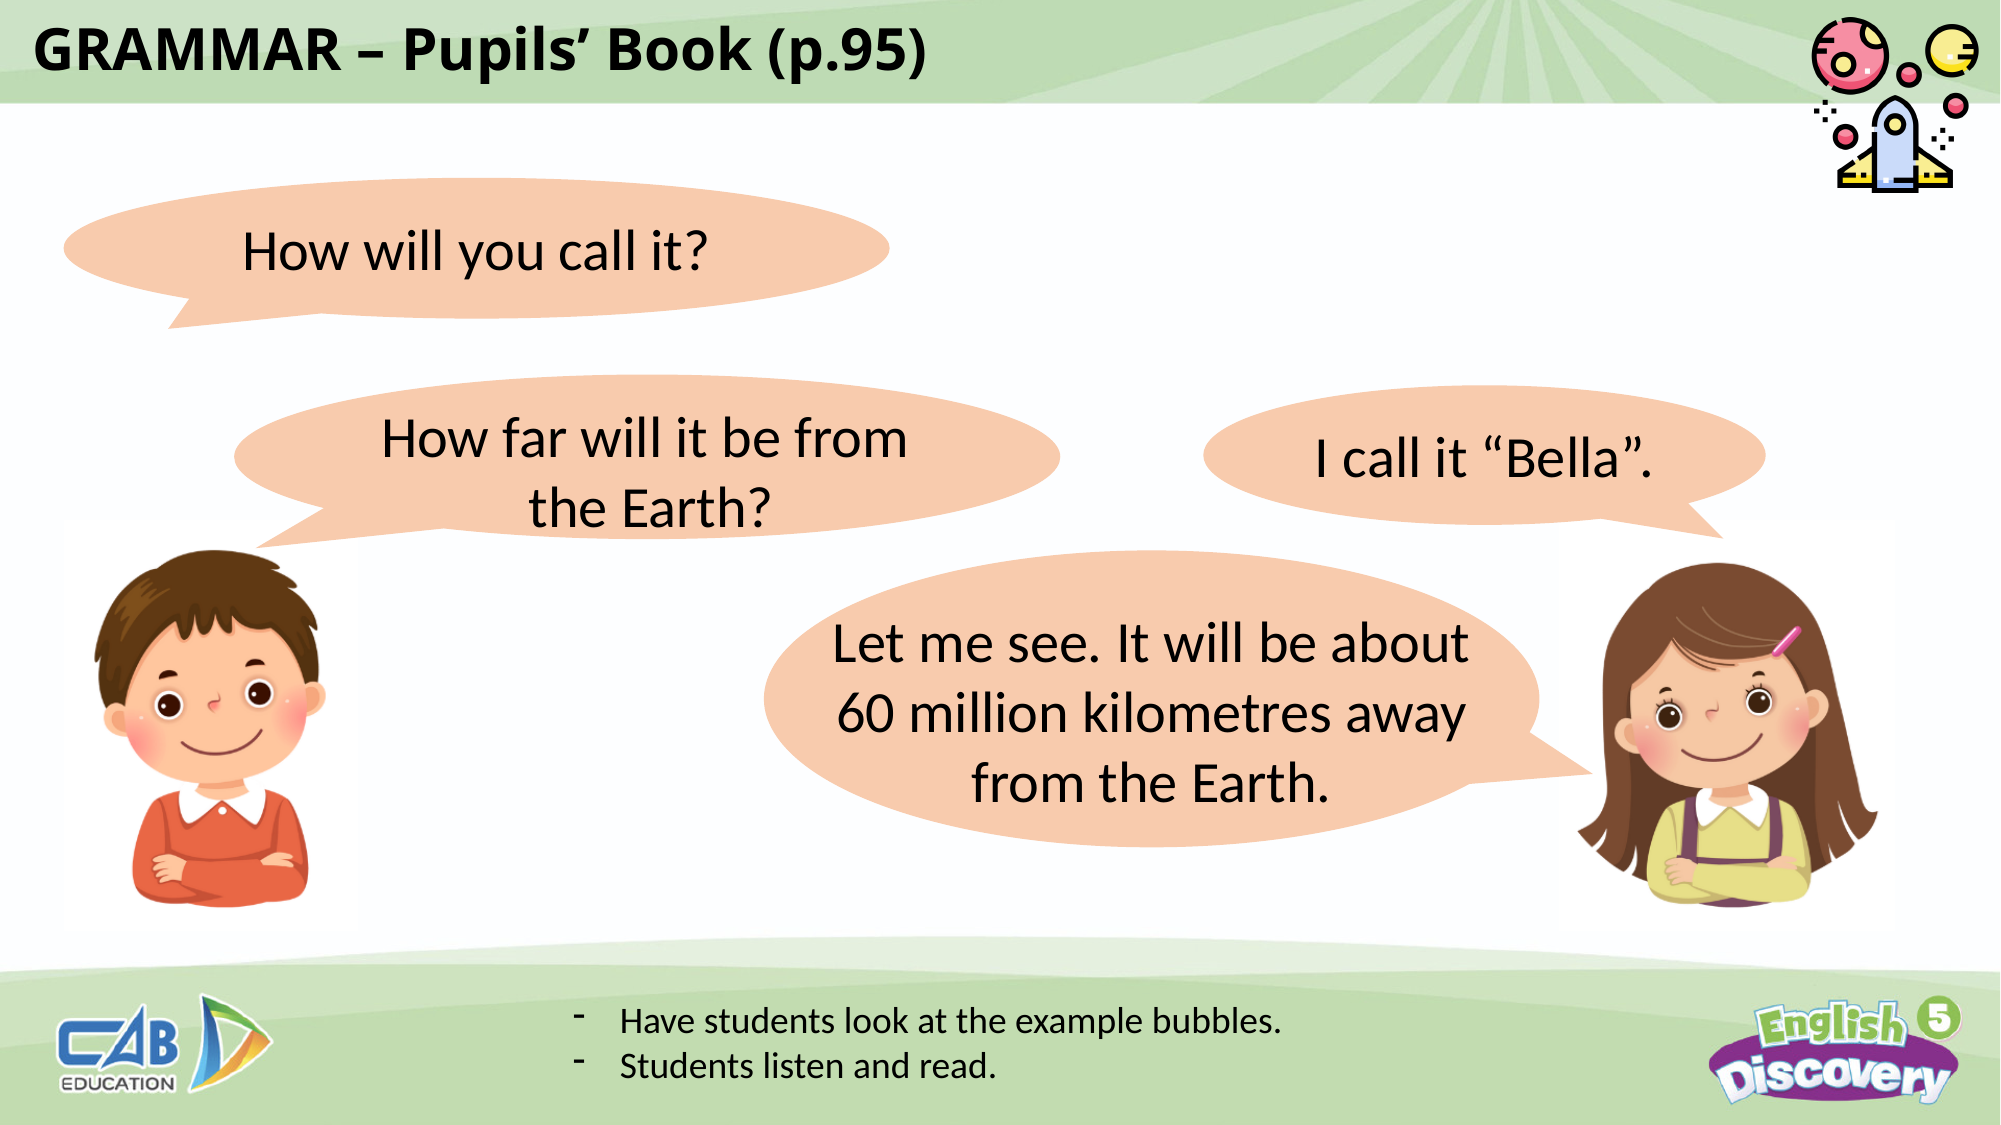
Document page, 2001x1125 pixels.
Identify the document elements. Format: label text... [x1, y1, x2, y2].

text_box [234, 374, 1061, 549]
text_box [763, 550, 1540, 848]
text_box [1203, 385, 1766, 525]
text_box Have students look at the example bubbles. Students listen and read. [558, 988, 1695, 1093]
picture [0, 0, 2001, 1125]
text_box GRAMMAR – Pupils’ Book (p.95) [17, 21, 1742, 82]
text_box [63, 177, 890, 319]
